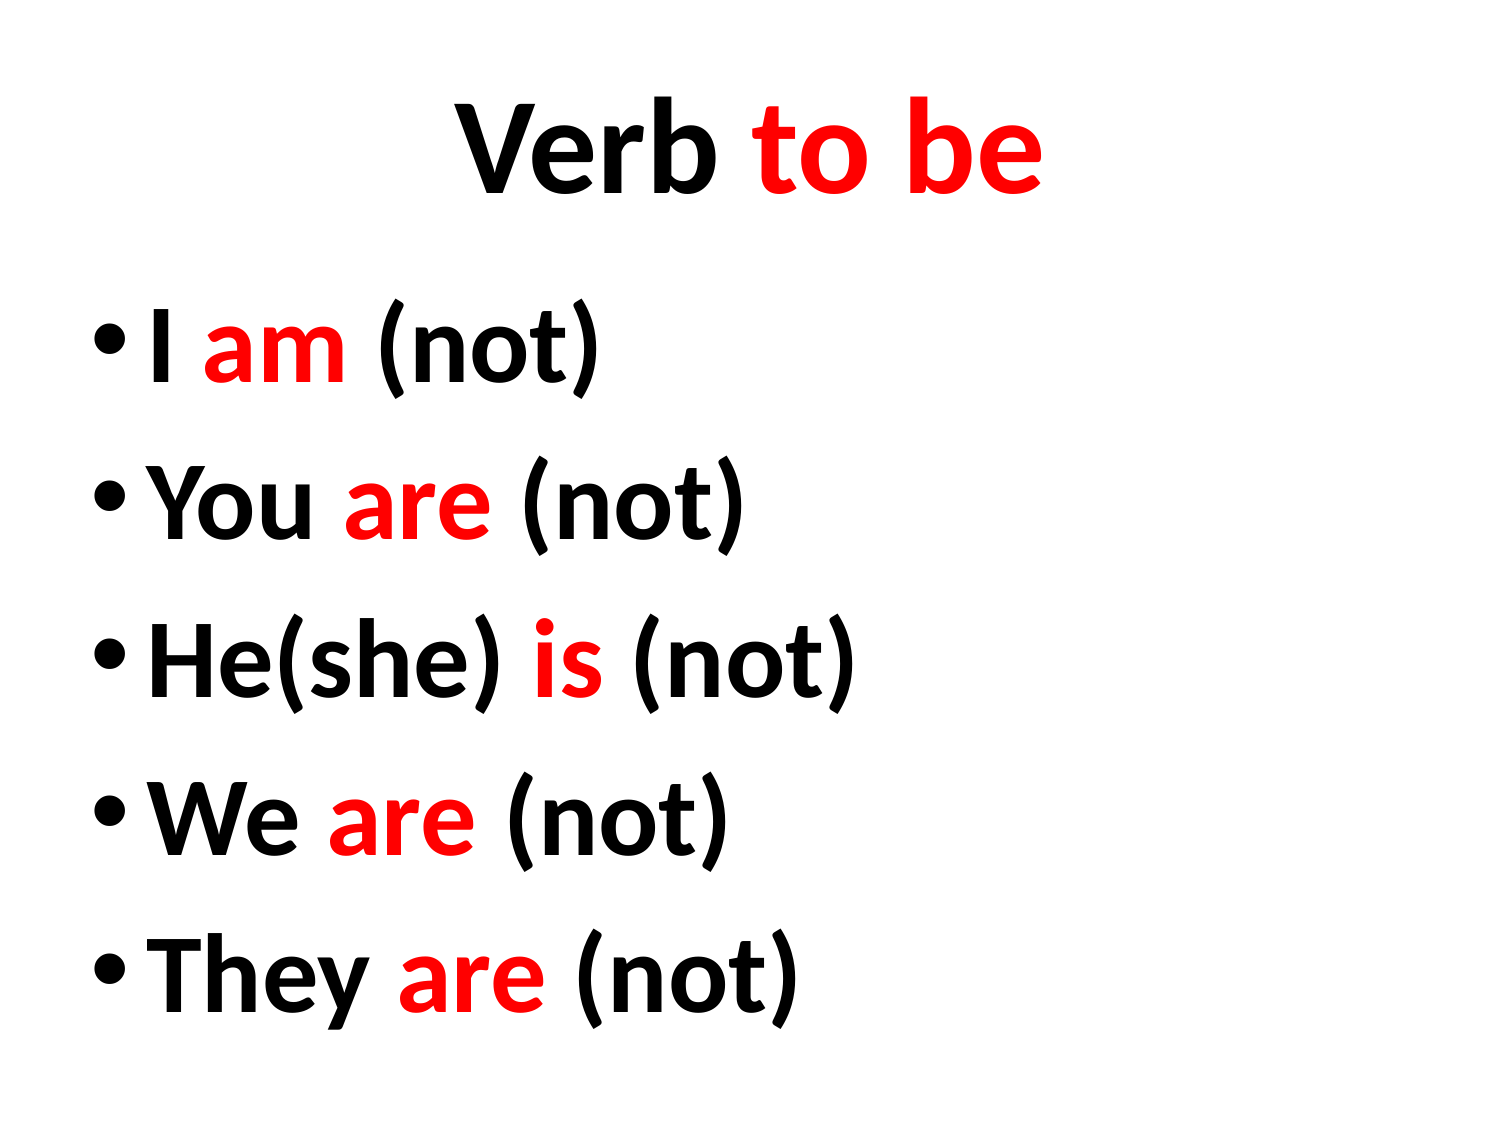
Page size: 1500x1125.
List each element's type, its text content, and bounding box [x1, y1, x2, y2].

title Verb to be [75, 45, 1425, 233]
list I am (not) You are (not) He(she) is (not) We are (not) They are (not) [75, 262, 1425, 1005]
